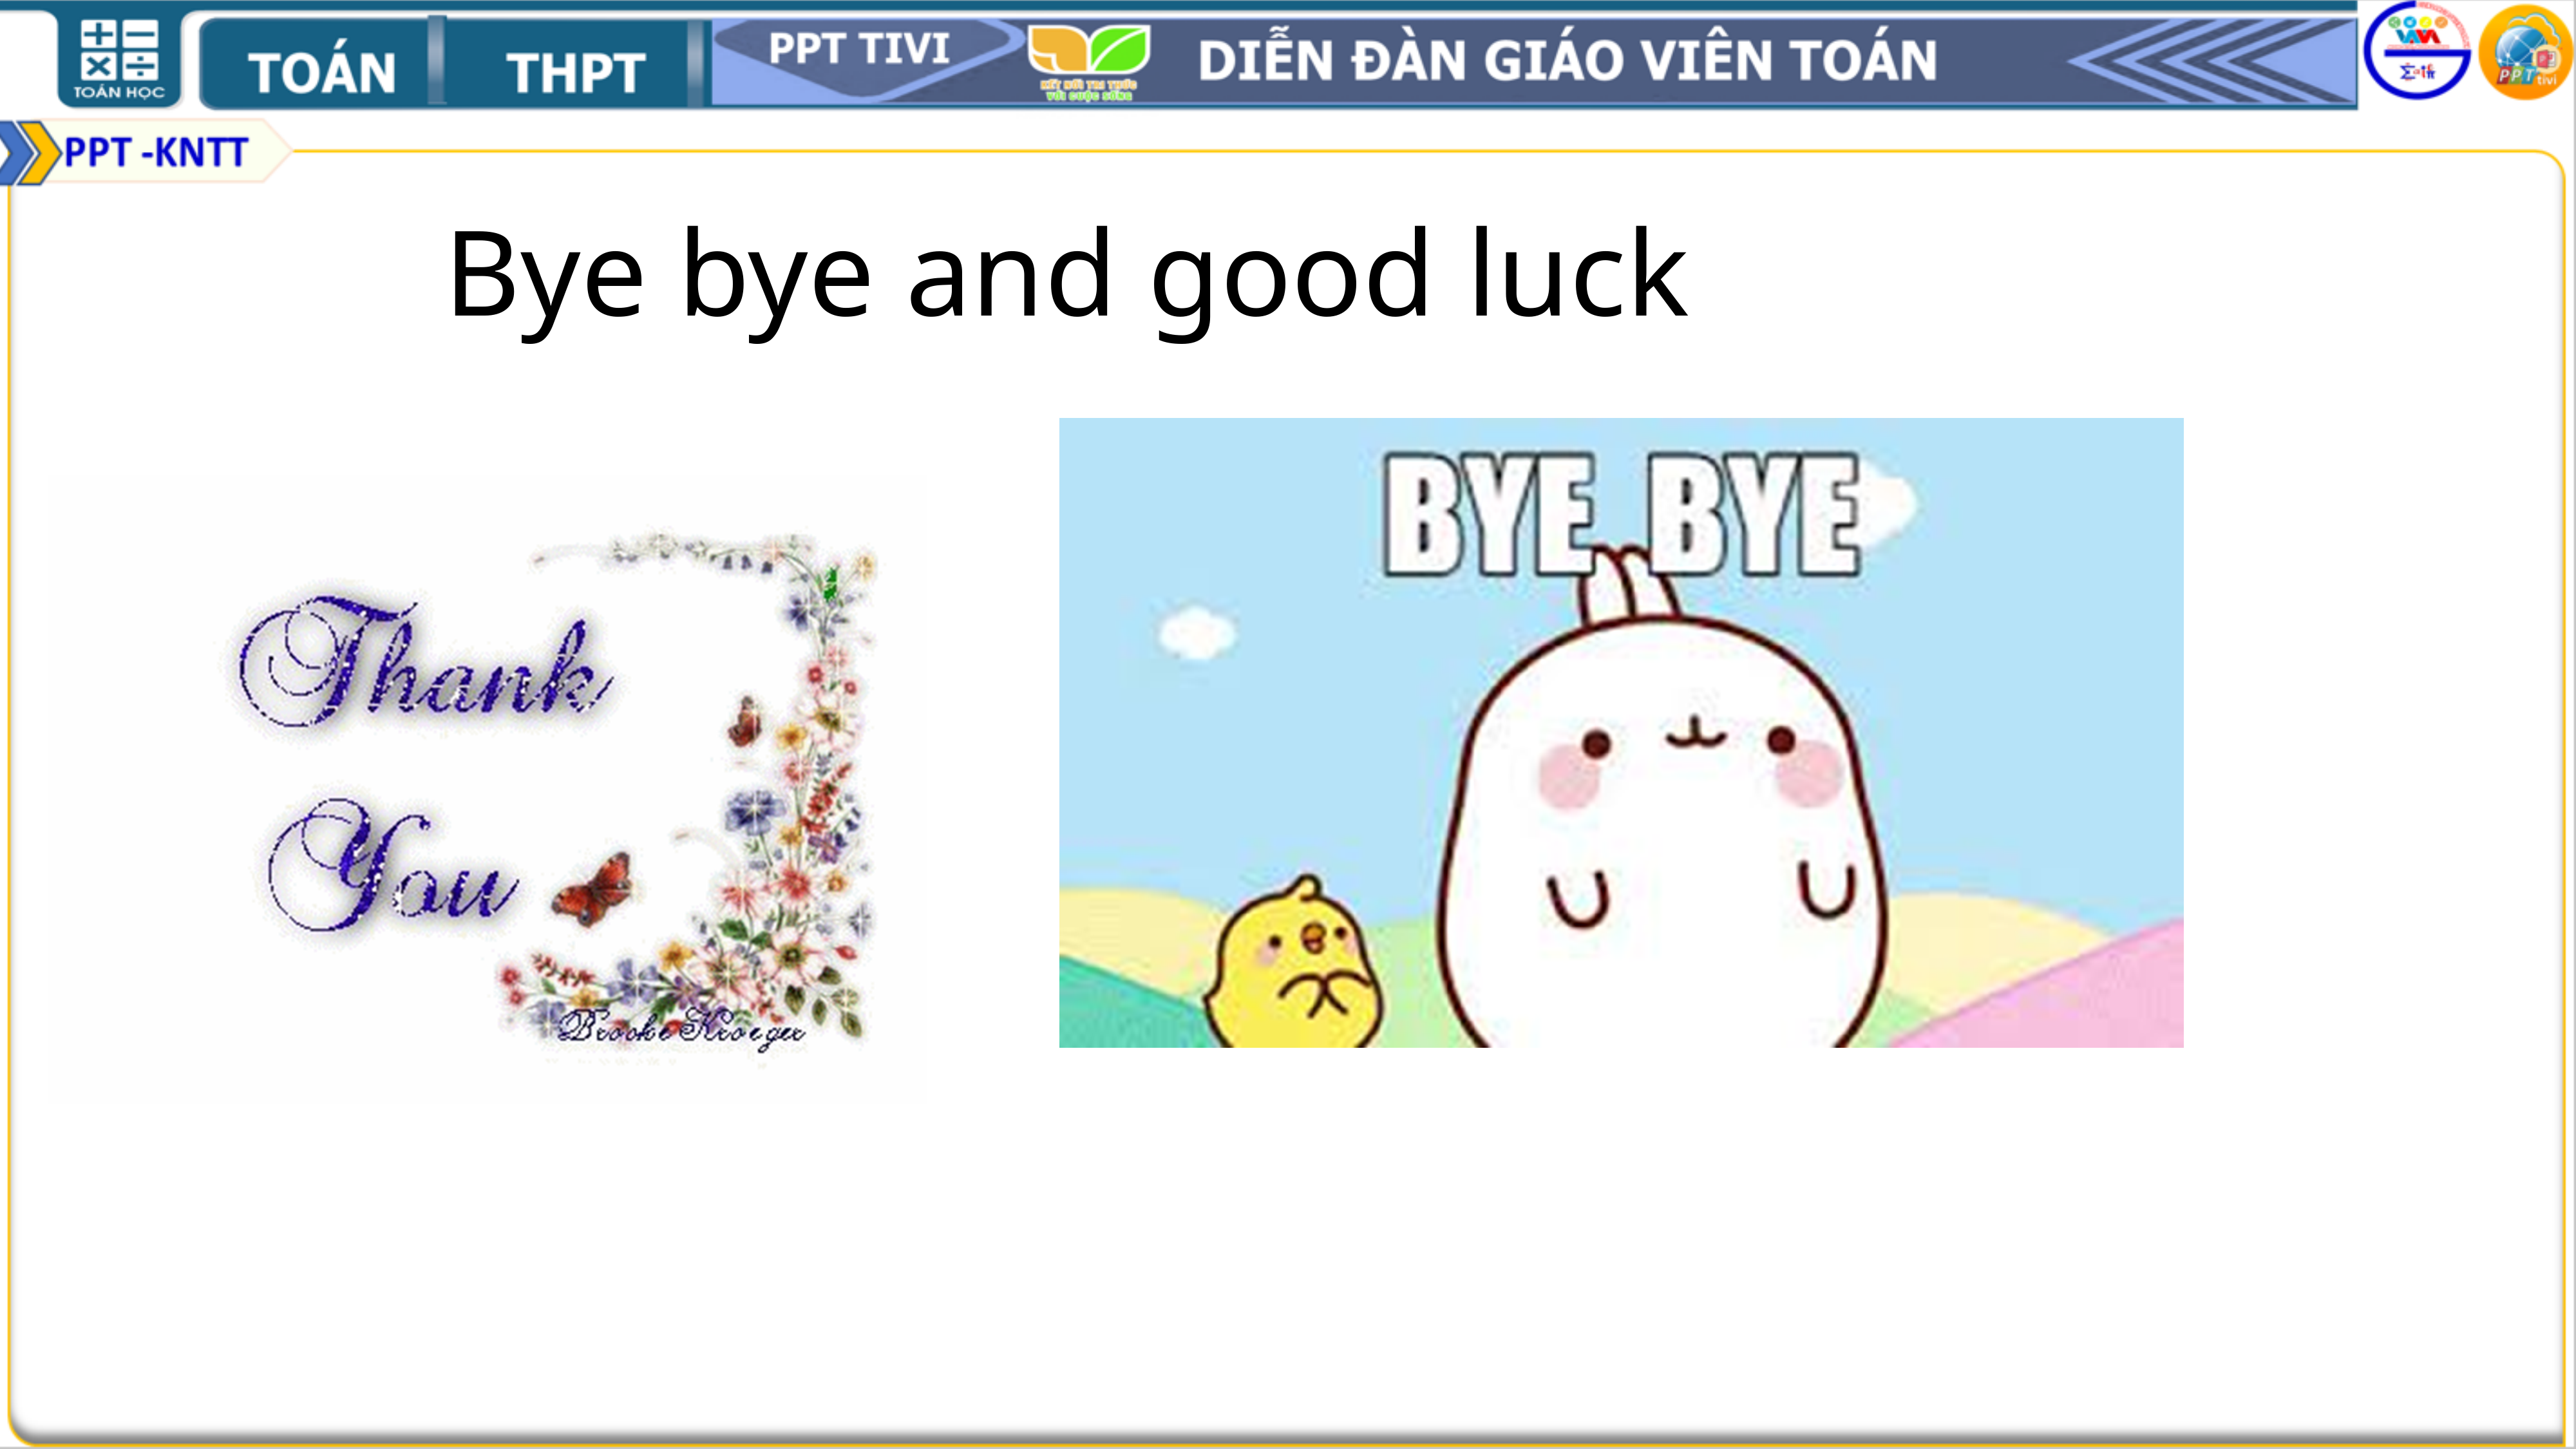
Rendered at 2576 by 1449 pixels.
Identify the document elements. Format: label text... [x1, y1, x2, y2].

text_box Bye bye and good luck [435, 193, 1868, 345]
picture [0, 0, 2576, 1449]
